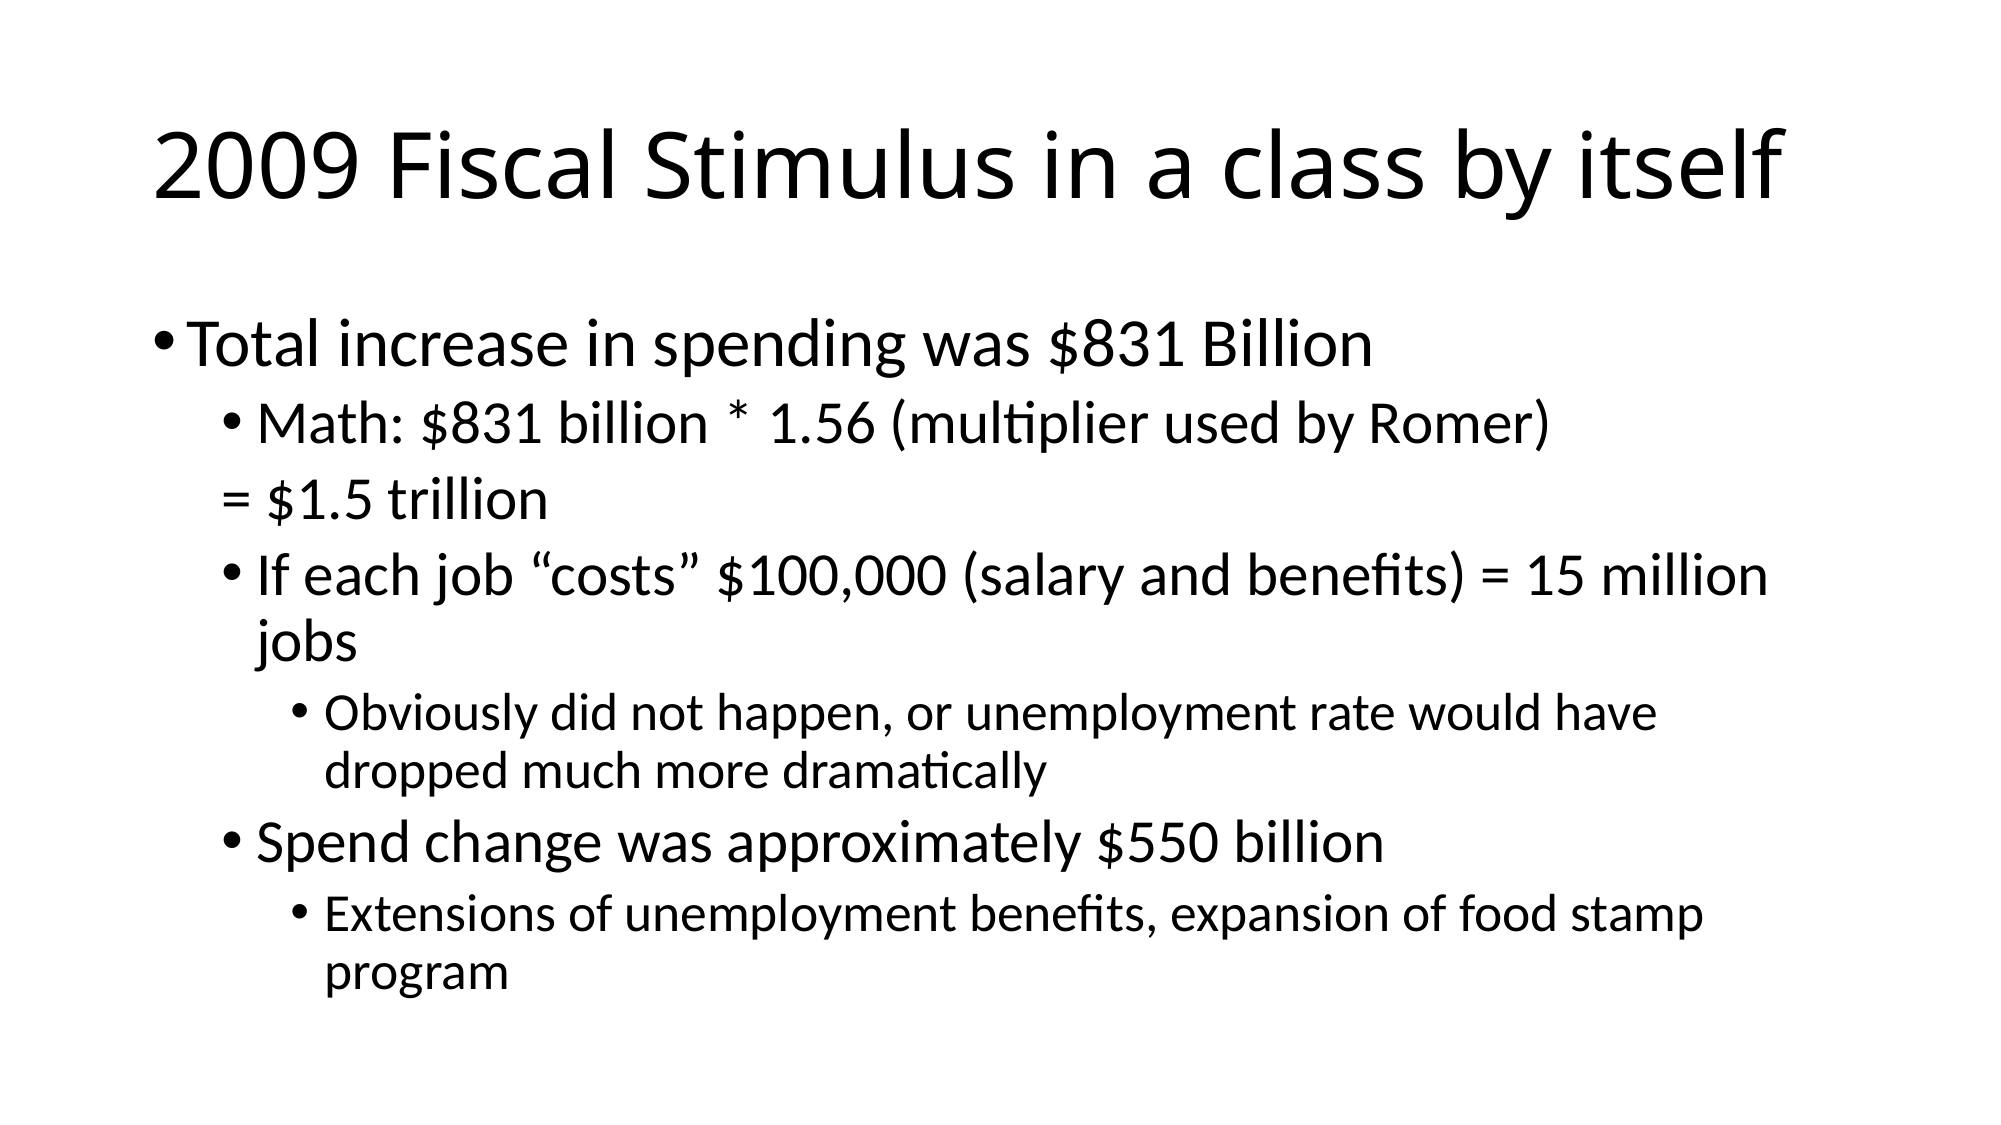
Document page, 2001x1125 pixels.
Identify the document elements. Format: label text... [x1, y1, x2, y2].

list Total increase in spending was $831 Billion Math: $831 billion * 1.56 (multiplier used by Romer) = $1.5 trillion If each job “costs” $100,000 (salary and benefits) = 15 million jobs Obviously did not happen, or unemployment rate would have dropped much more dramatically Spend change was approximately $550 billion Extensions of unemployment benefits, expansion of food stamp program [137, 299, 1863, 1014]
title 2009 Fiscal Stimulus in a class by itself [137, 59, 1863, 278]
